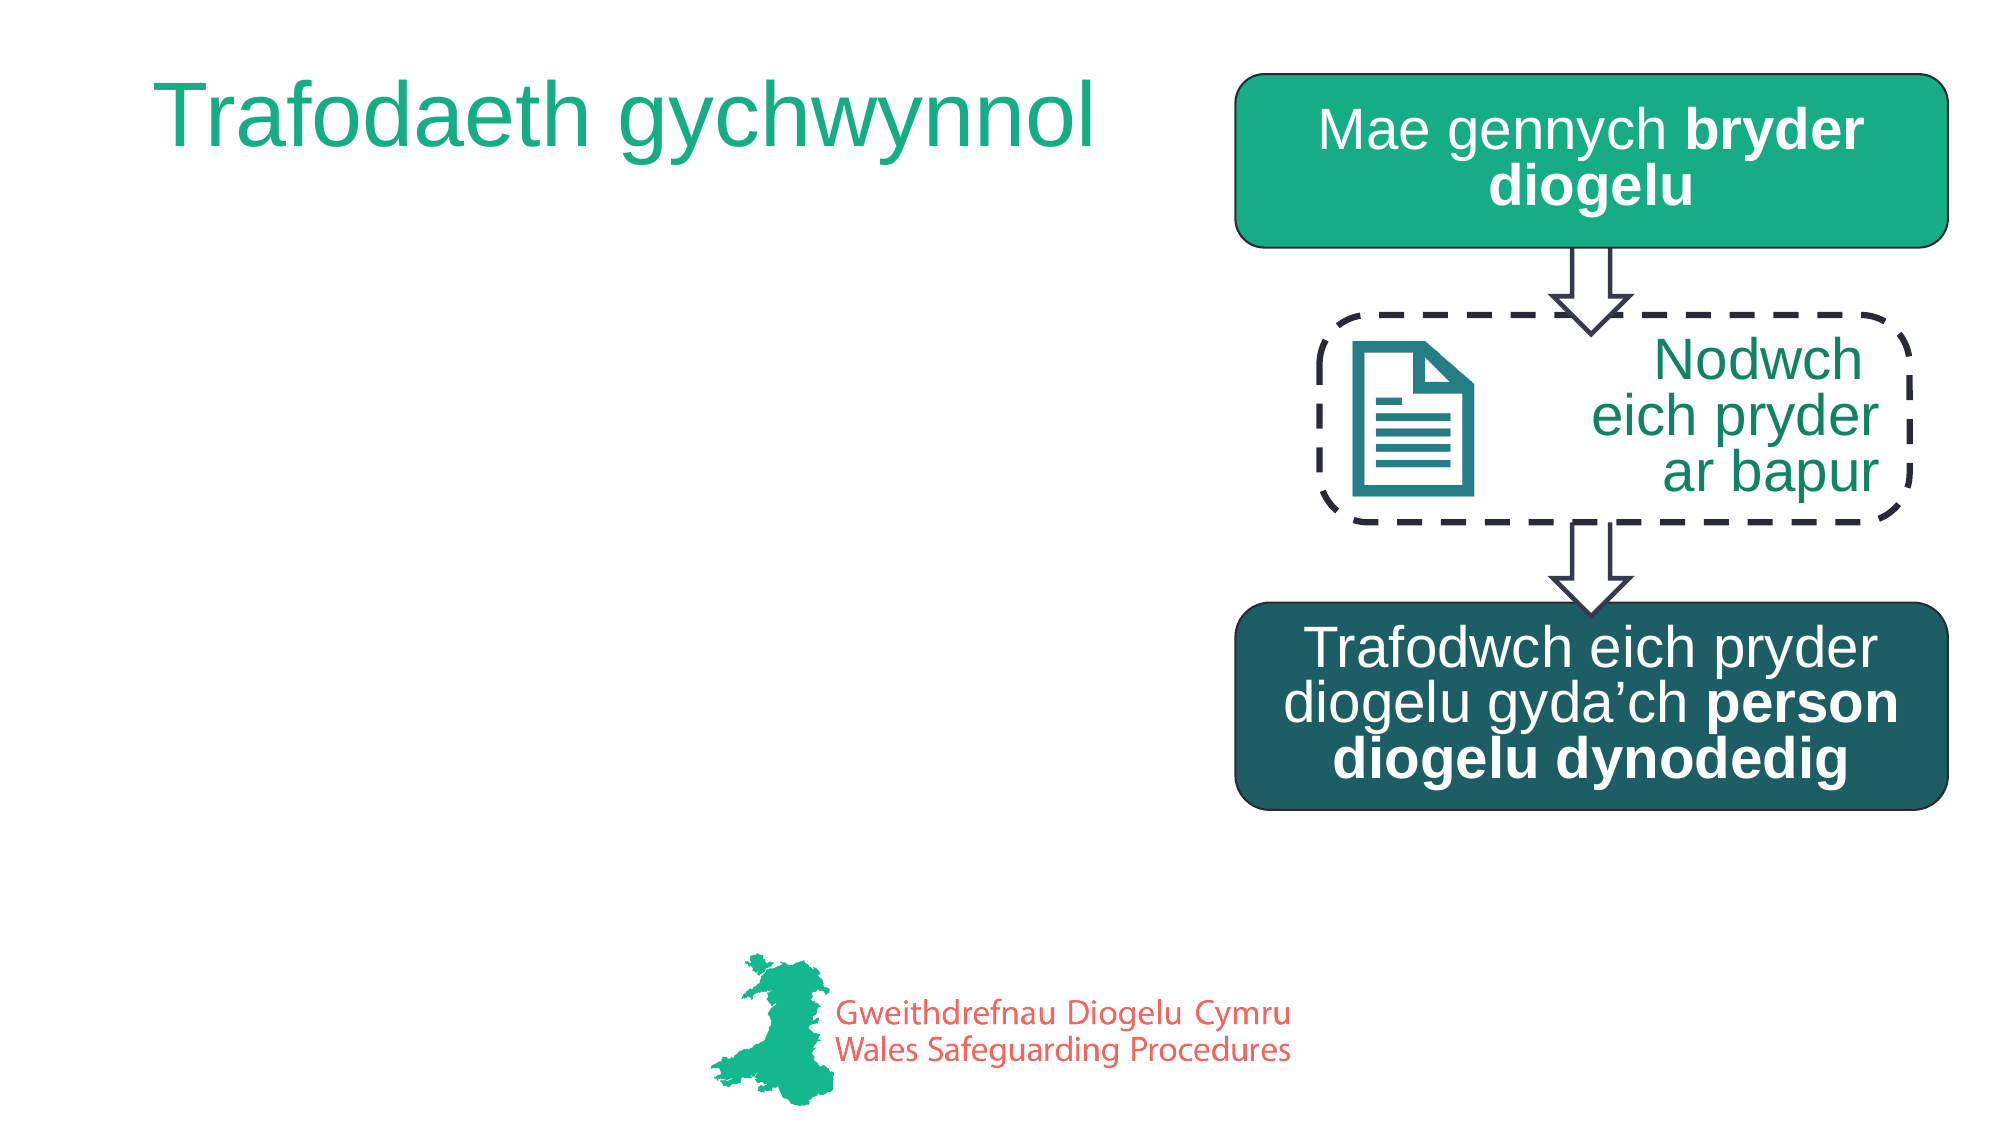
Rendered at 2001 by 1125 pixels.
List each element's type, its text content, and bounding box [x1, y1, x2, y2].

title Trafodaeth gychwynnol [137, 59, 1213, 173]
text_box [1235, 74, 1948, 810]
picture [710, 953, 1290, 1106]
